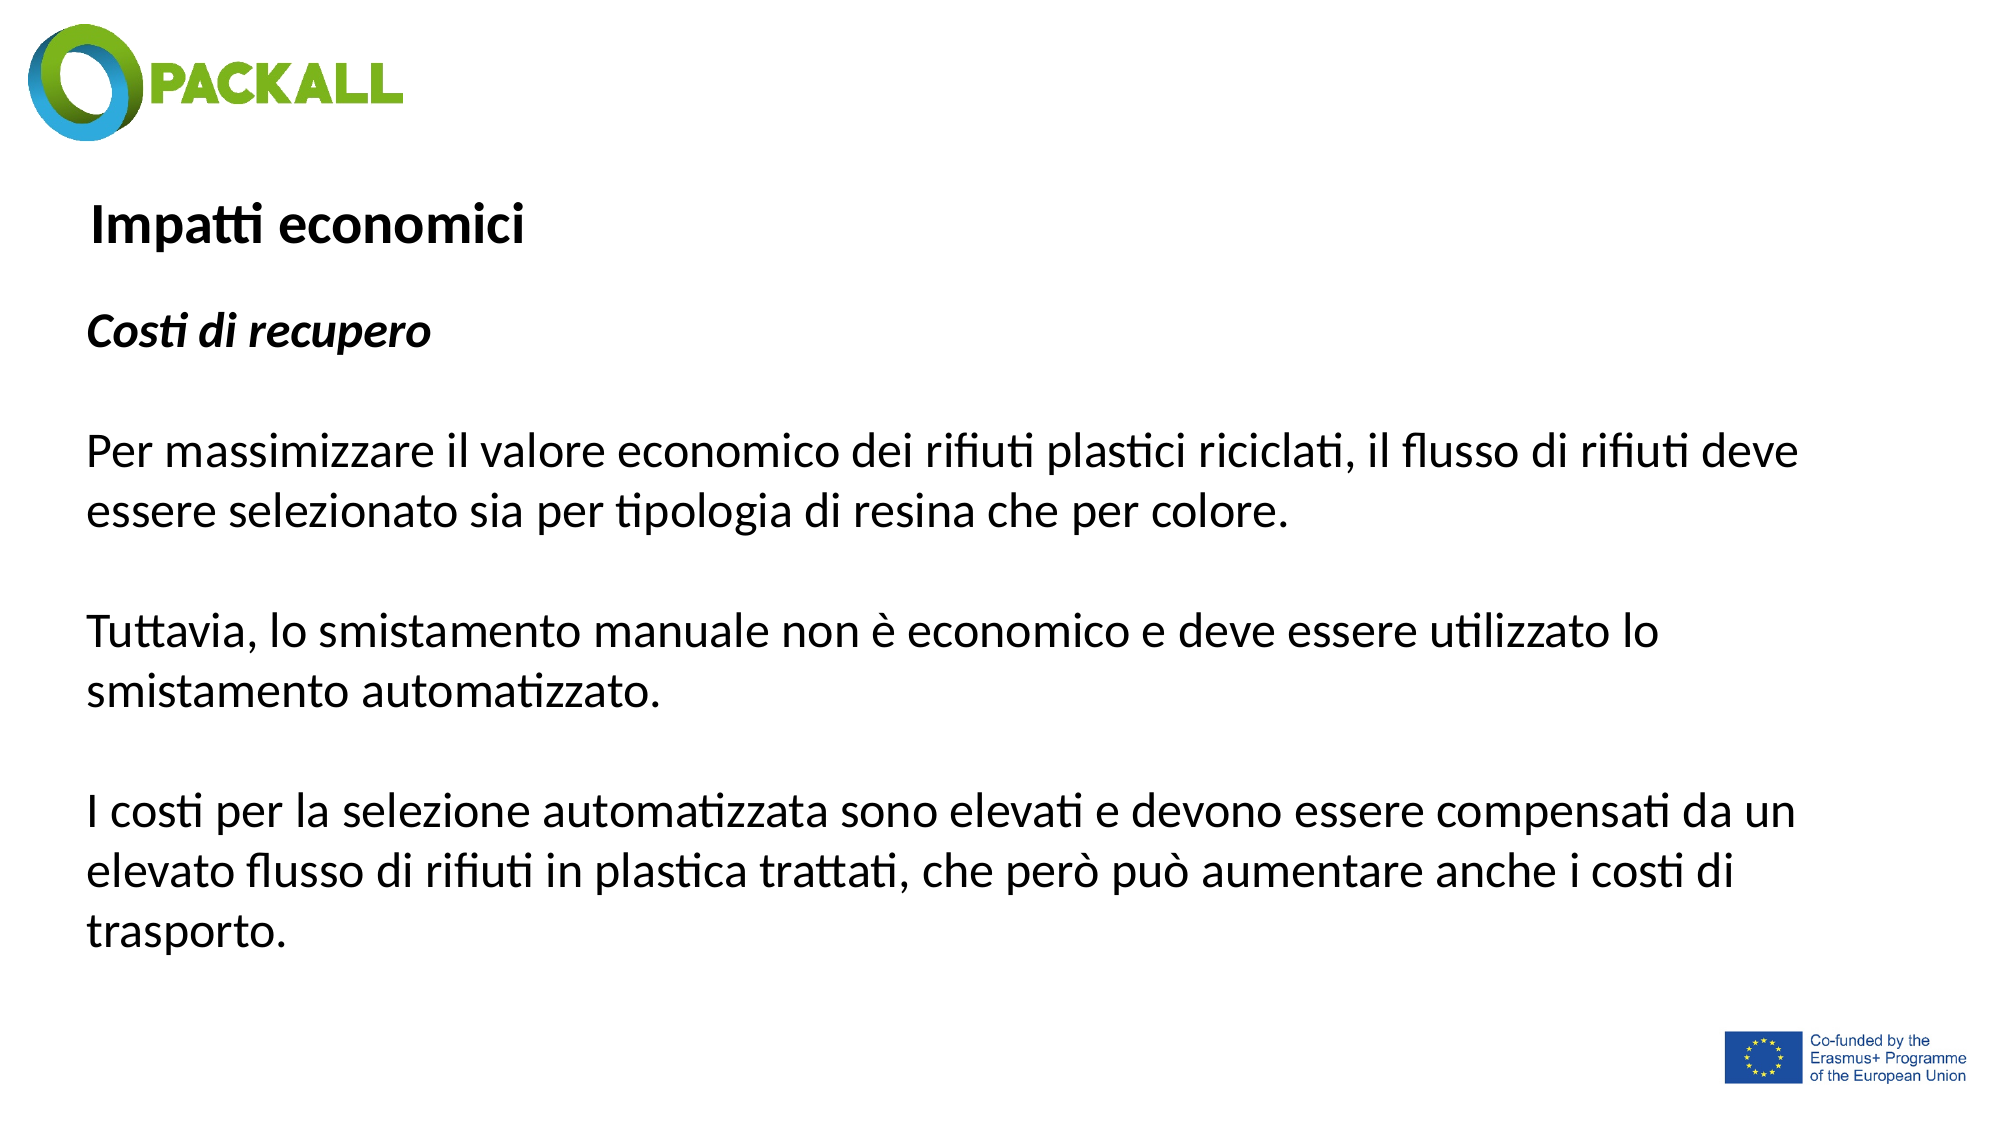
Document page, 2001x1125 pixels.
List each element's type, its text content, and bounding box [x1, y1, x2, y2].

text_box Costi di recupero Per massimizzare il valore economico dei rifiuti plastici riciclati, il flusso di rifiuti deve essere selezionato sia per tipologia di resina che per colore. Tuttavia, lo smistamento manuale non è economico e deve essere utilizzato lo smistamento automatizzato. I costi per la selezione automatizzata sono elevati e devono essere compensati da un elevato flusso di rifiuti in plastica trattati, che però può aumentare anche i costi di trasporto. [71, 290, 1948, 965]
text_box Impatti economici [75, 177, 541, 263]
picture [1712, 1020, 1979, 1093]
picture [28, 24, 403, 143]
